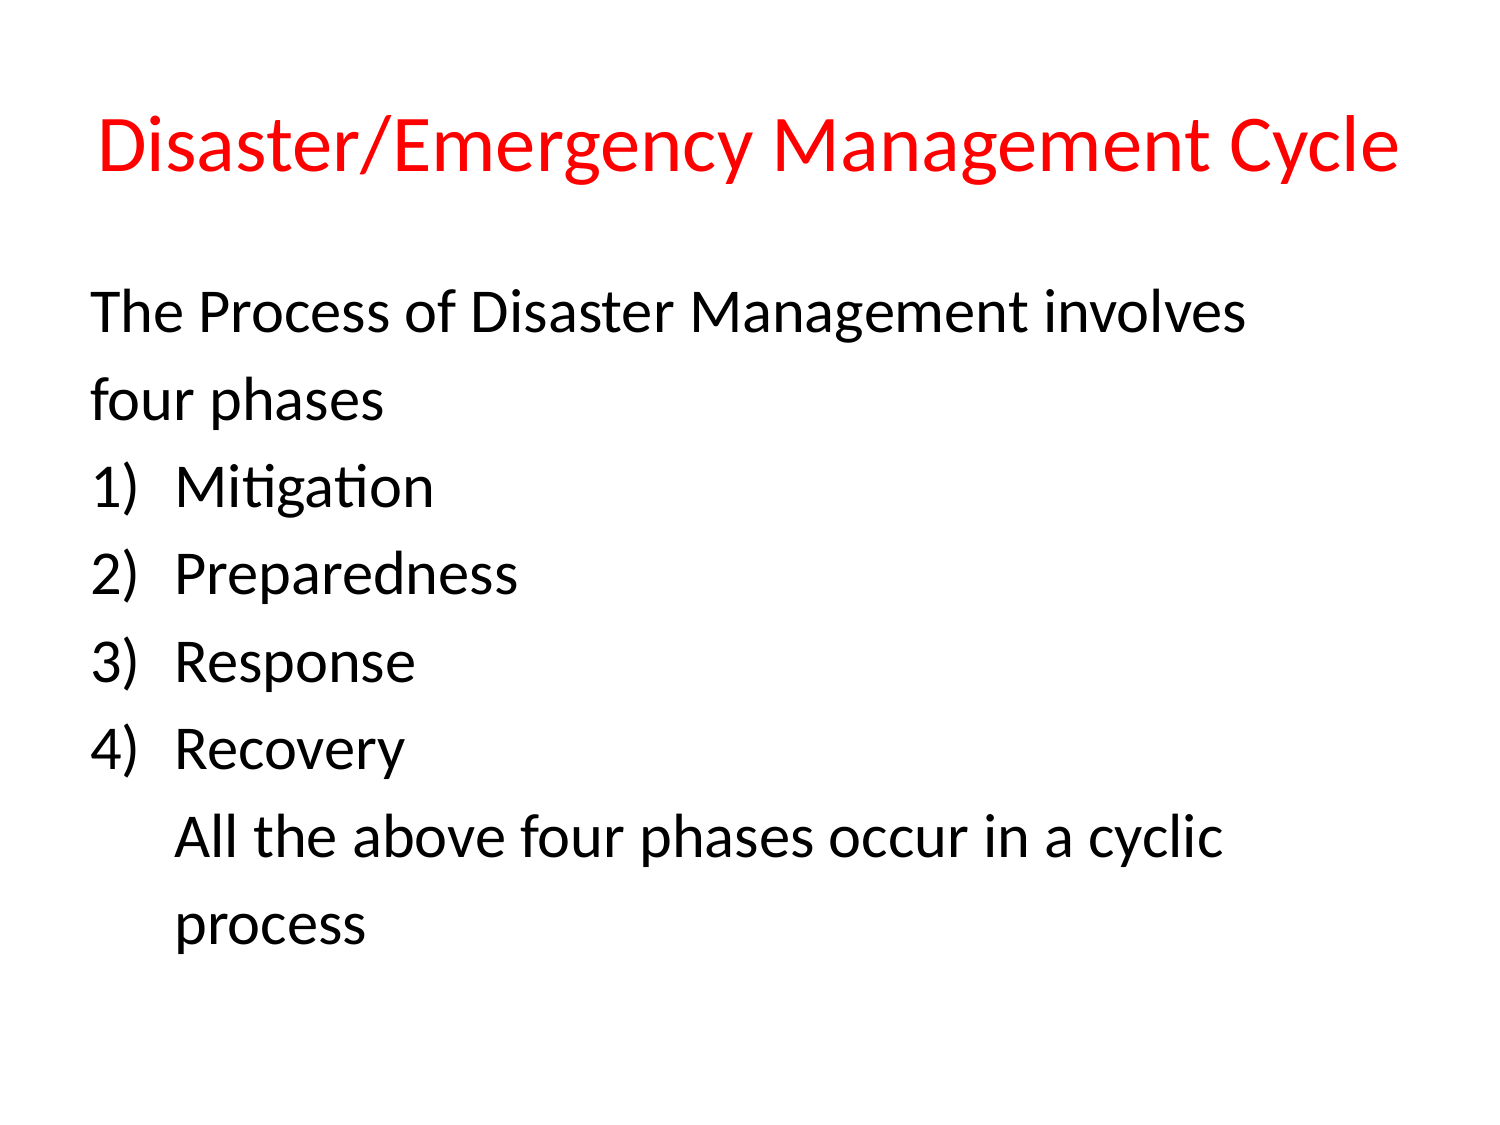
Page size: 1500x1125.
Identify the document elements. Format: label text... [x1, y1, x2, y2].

list The Process of Disaster Management involves four phases Mitigation Preparedness Response Recovery All the above four phases occur in a cyclic process [75, 262, 1450, 1000]
title Disaster/Emergency Management Cycle [75, 45, 1425, 233]
